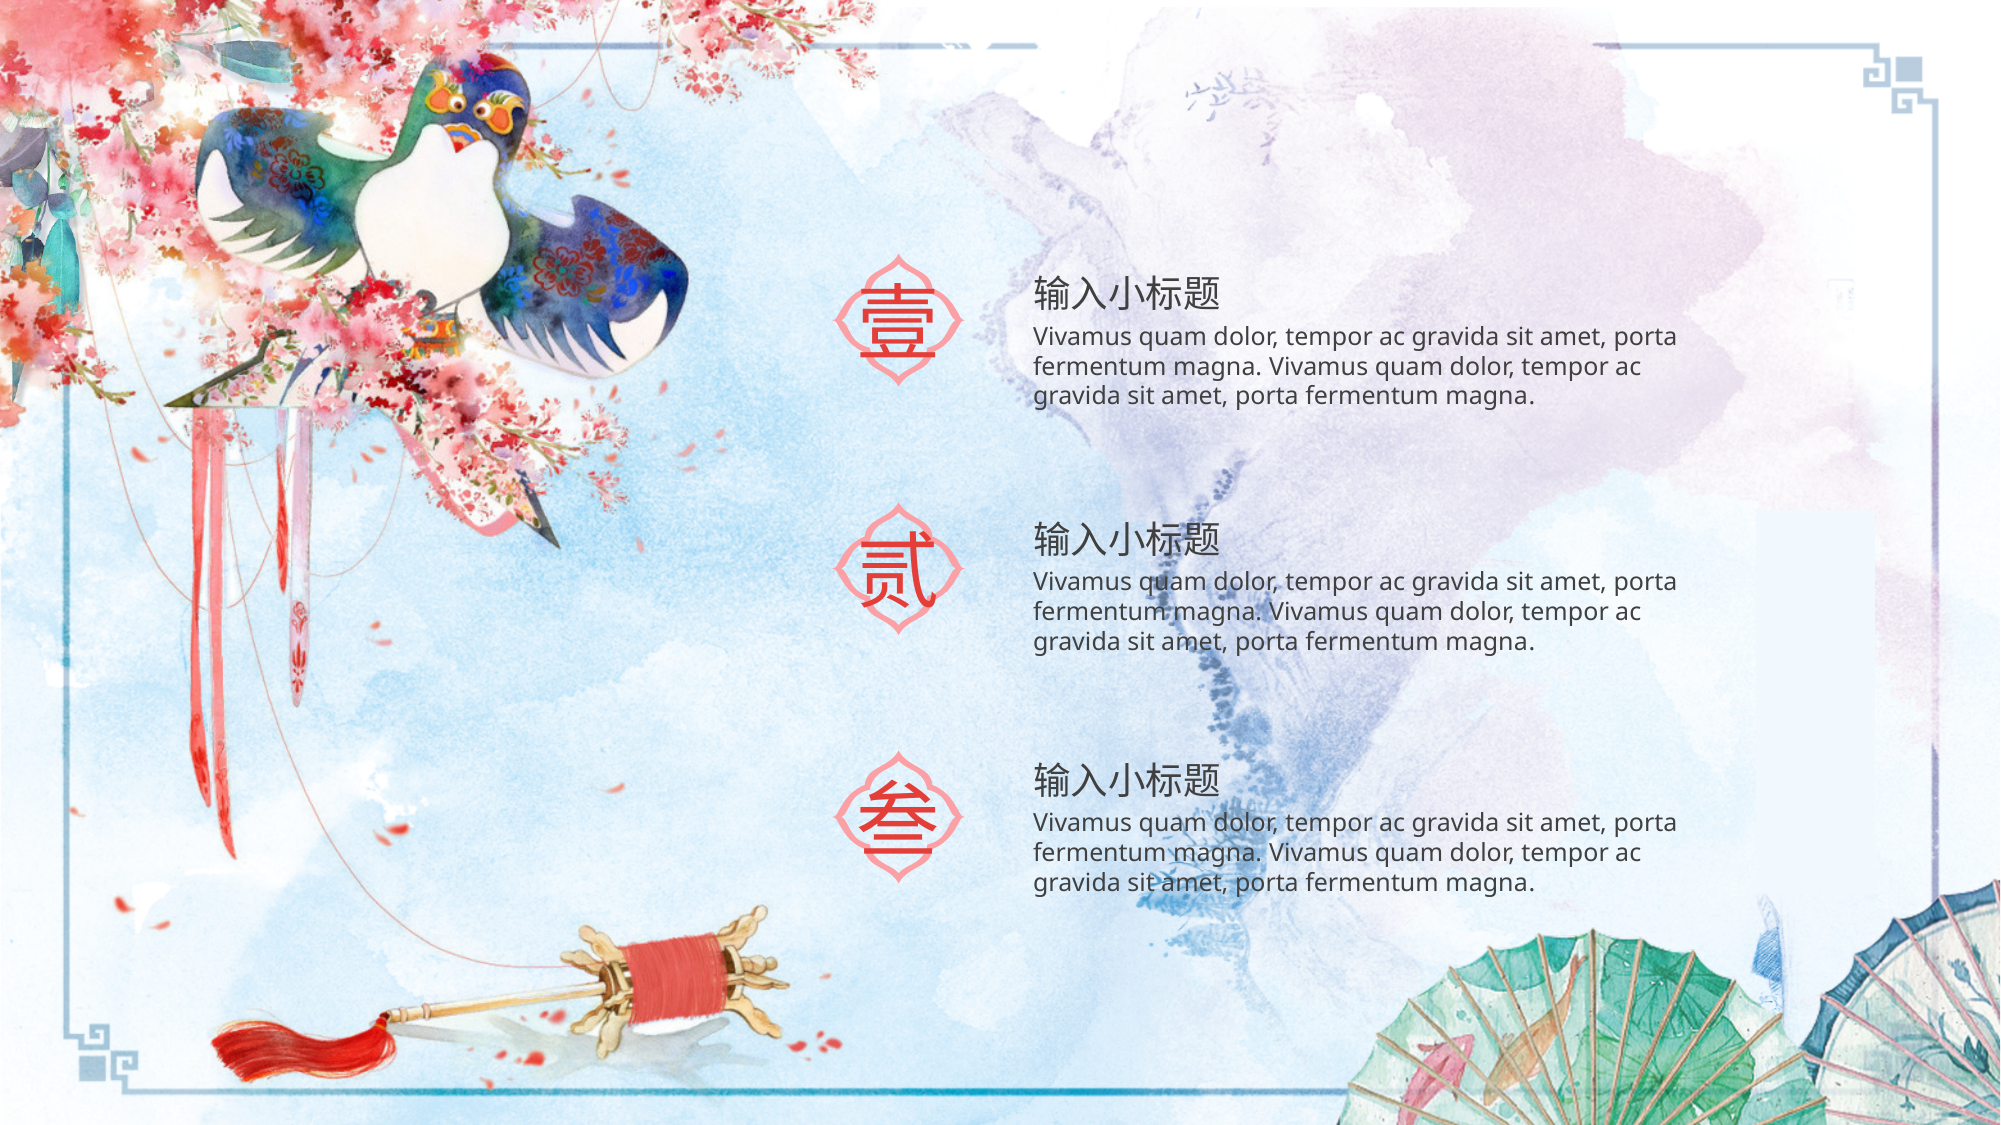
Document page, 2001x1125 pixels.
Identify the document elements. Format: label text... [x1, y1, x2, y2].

text_box 输入小标题 [1033, 509, 1589, 565]
text_box 输入小标题 [1033, 749, 1589, 806]
text_box Vivamus quam dolor, tempor ac gravida sit amet, porta fermentum magna. Vivamus quam dolor, tempor ac gravida sit amet, porta fermentum magna. [1033, 320, 1725, 453]
text_box Vivamus quam dolor, tempor ac gravida sit amet, porta fermentum magna. Vivamus quam dolor, tempor ac gravida sit amet, porta fermentum magna. [1033, 806, 1725, 939]
text_box 叁 [898, 750, 966, 884]
picture [0, 0, 2001, 1125]
text_box Vivamus quam dolor, tempor ac gravida sit amet, porta fermentum magna. Vivamus quam dolor, tempor ac gravida sit amet, porta fermentum magna. [1033, 565, 1725, 698]
text_box 壹 [898, 253, 966, 387]
text_box 输入小标题 [1033, 263, 1589, 320]
text_box 贰 [898, 502, 966, 636]
